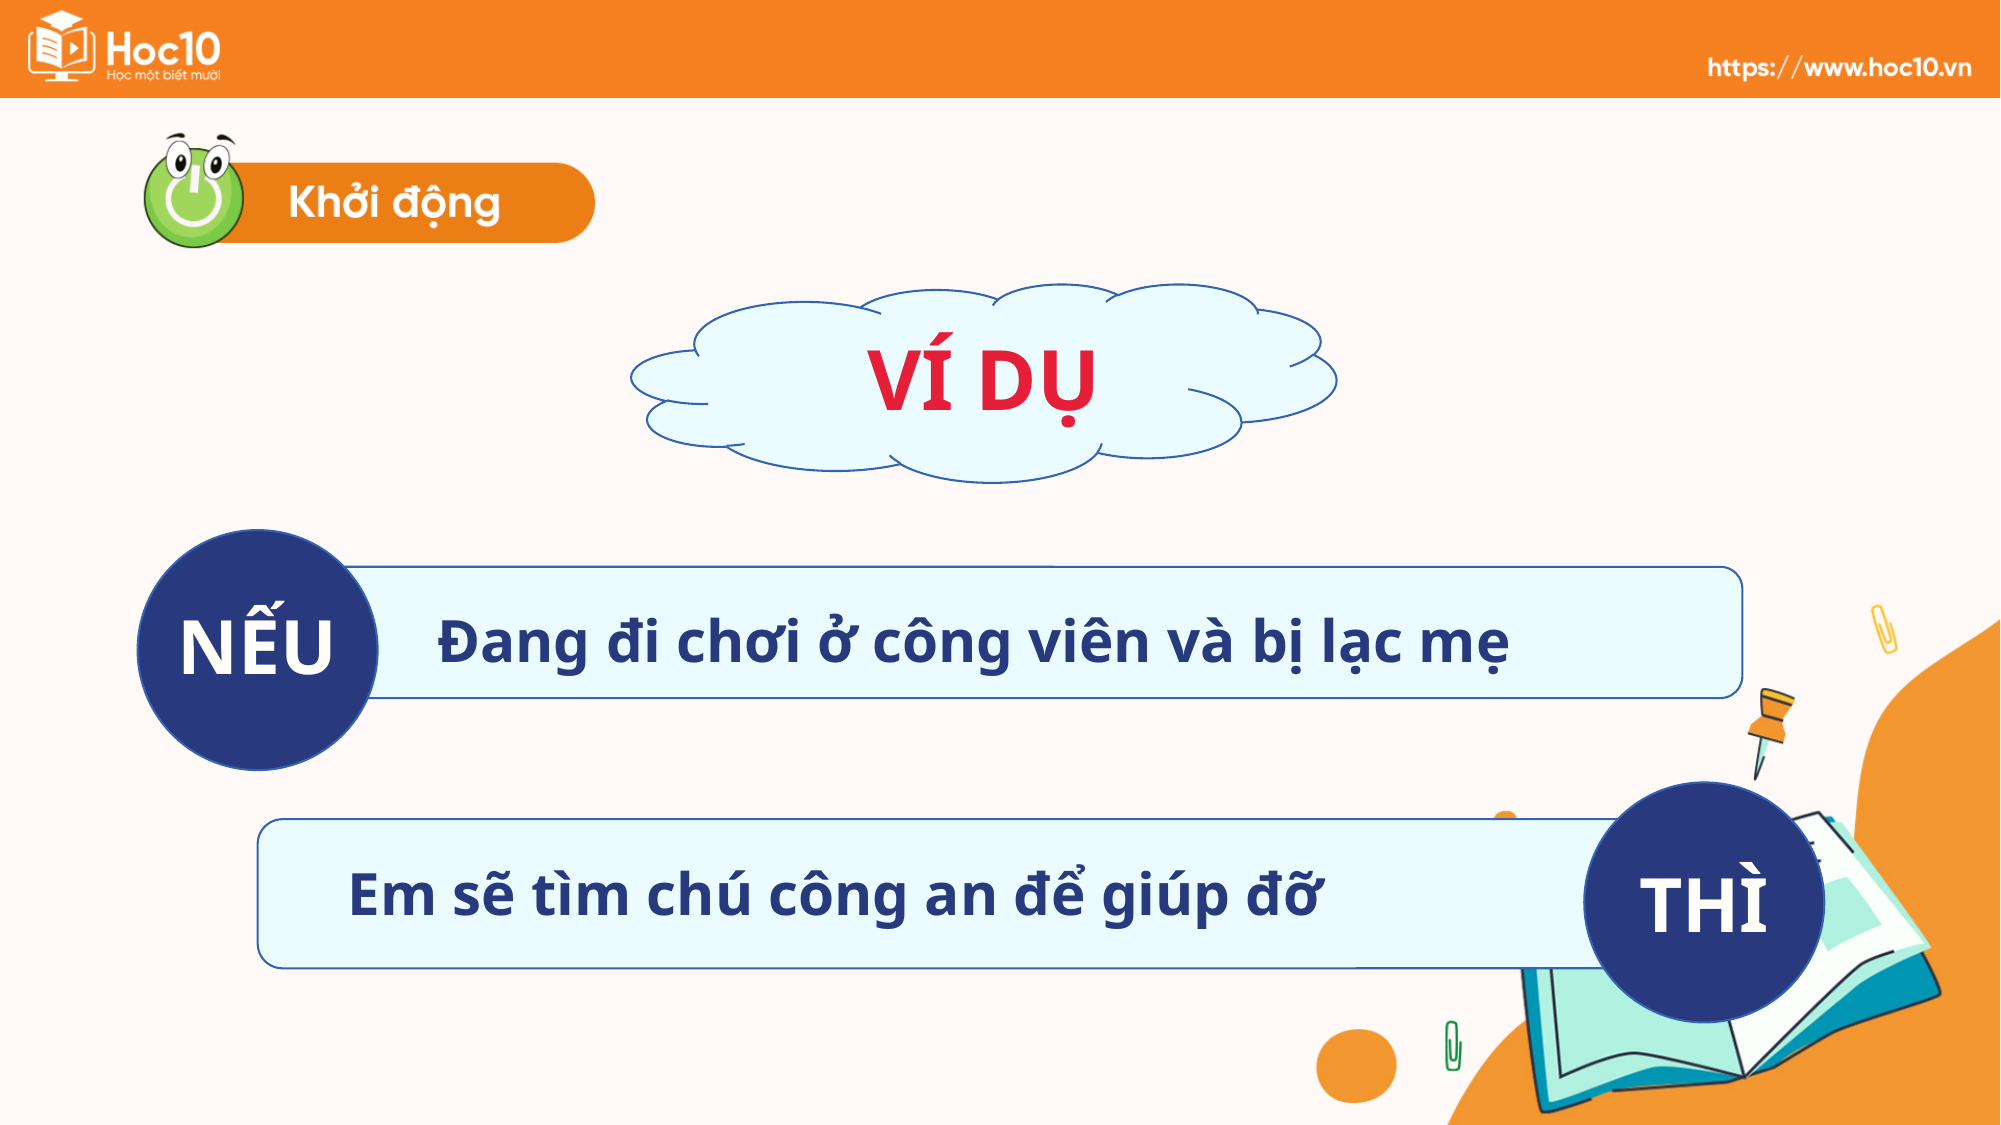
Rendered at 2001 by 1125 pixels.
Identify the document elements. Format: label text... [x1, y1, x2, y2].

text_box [115, 530, 401, 771]
text_box [257, 819, 1561, 969]
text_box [631, 283, 1337, 483]
picture [0, 0, 2001, 1125]
text_box Em sẽ tìm chú công an để giúp đỡ [333, 850, 1561, 935]
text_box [1561, 782, 1847, 1023]
text_box [401, 566, 1743, 699]
text_box Đang đi chơi ở công viên và bị lạc mẹ [422, 596, 1673, 682]
